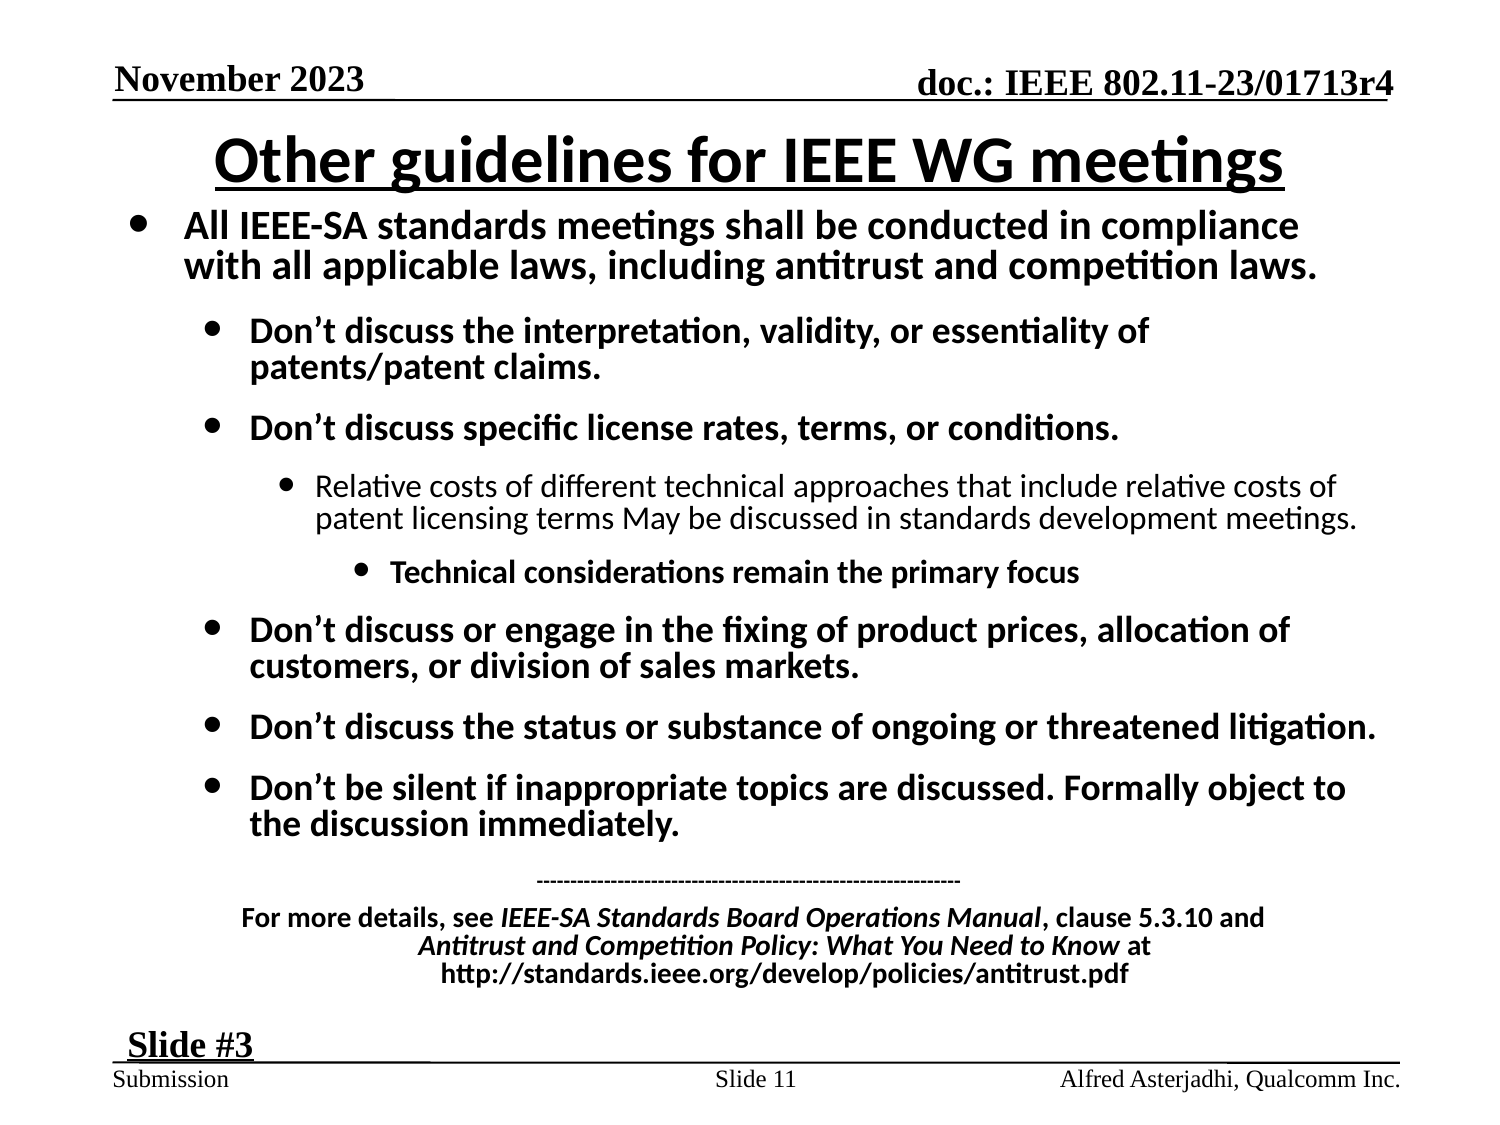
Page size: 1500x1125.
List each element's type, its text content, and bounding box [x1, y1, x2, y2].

slide_number Slide 11 [712, 1061, 800, 1123]
title Other guidelines for IEEE WG meetings [112, 112, 1388, 199]
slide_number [114, 54, 493, 100]
footer Alfred Asterjadhi, Qualcomm Inc. [878, 1061, 1402, 1093]
list All IEEE-SA standards meetings shall be conducted in compliance with all applicable laws, including antitrust and competition laws. Don’t discuss the interpretation, validity, or essentiality of patents/patent claims. Don’t discuss specific license rates, terms, or conditions. Relative costs of different technical approaches that include relative costs of patent licensing terms May be discussed in standards development meetings. Technical considerations remain the primary focus Don’t discuss or engage in the fixing of product prices, allocation of customers, or division of sales markets. Don’t discuss the status or substance of ongoing or threatened litigation. Don’t be silent if inappropriate topics are discussed. Formally object to the discussion immediately. --------------------------------------------------------------- For more details, see IEEE-SA Standards Board Operations Manual, clause 5.3.10 and Antitrust and Competition Policy: What You Need to Know at http://standards.ieee.org/develop/policies/antitrust.pdf [112, 199, 1402, 1063]
text_box Slide #3 [112, 1012, 269, 1073]
